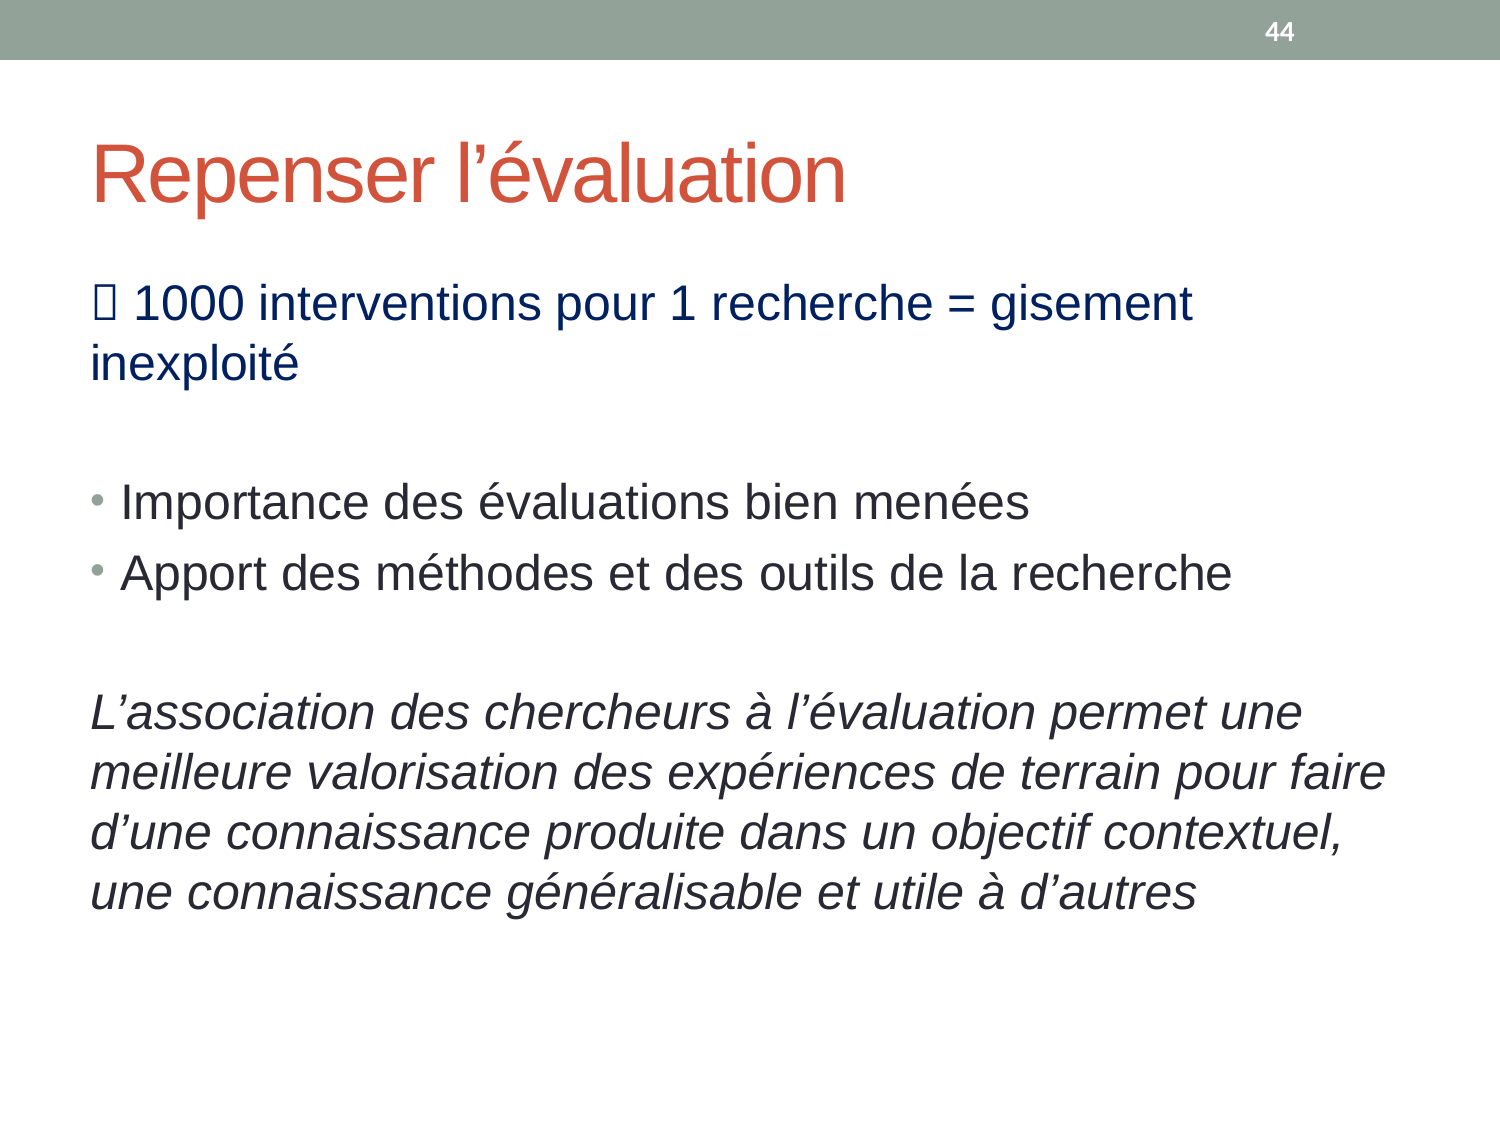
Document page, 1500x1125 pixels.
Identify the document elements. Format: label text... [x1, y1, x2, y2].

slide_number 44 [1250, 3, 1425, 57]
title Repenser l’évaluation [75, 87, 1425, 250]
list  1000 interventions pour 1 recherche = gisement inexploité Importance des évaluations bien menées Apport des méthodes et des outils de la recherche L’association des chercheurs à l’évaluation permet une meilleure valorisation des expériences de terrain pour faire d’une connaissance produite dans un objectif contextuel, une connaissance généralisable et utile à d’autres [75, 262, 1425, 1063]
